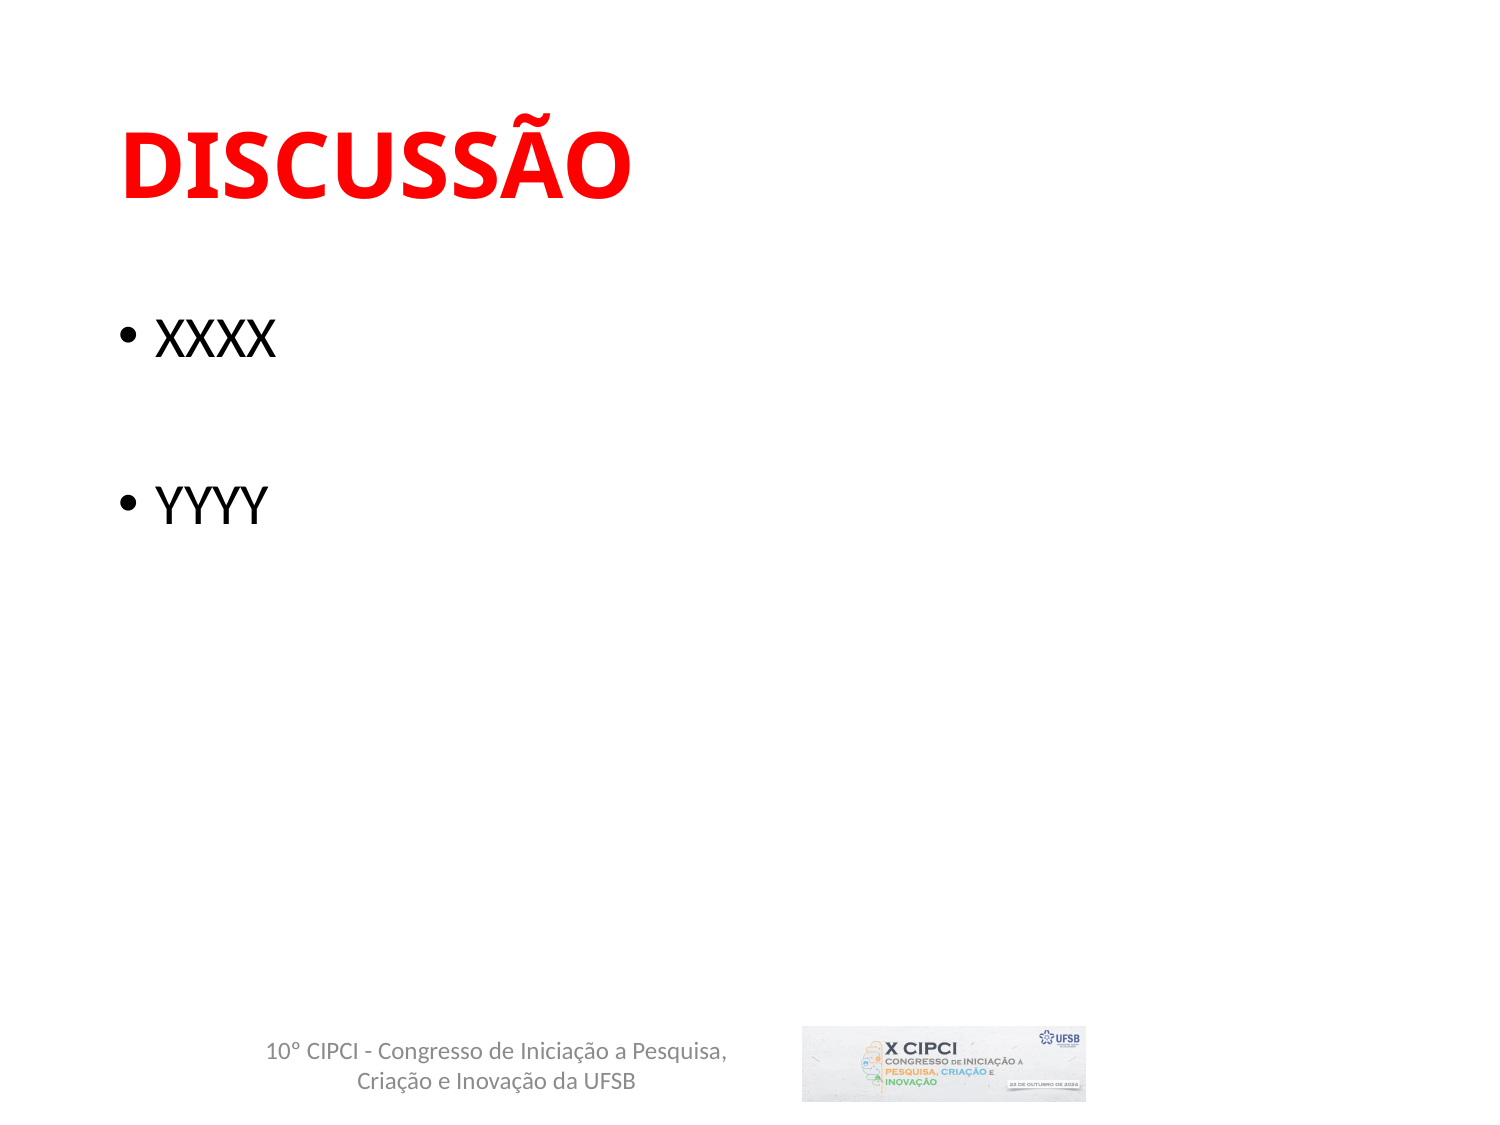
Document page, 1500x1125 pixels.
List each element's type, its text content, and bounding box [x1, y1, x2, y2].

picture [802, 1026, 1086, 1102]
title DISCUSSÃO [103, 59, 1397, 278]
footer 10º CIPCI - Congresso de Iniciação a Pesquisa, Criação e Inovação da UFSB [243, 1034, 751, 1095]
list XXXX YYYY [103, 299, 1397, 1014]
